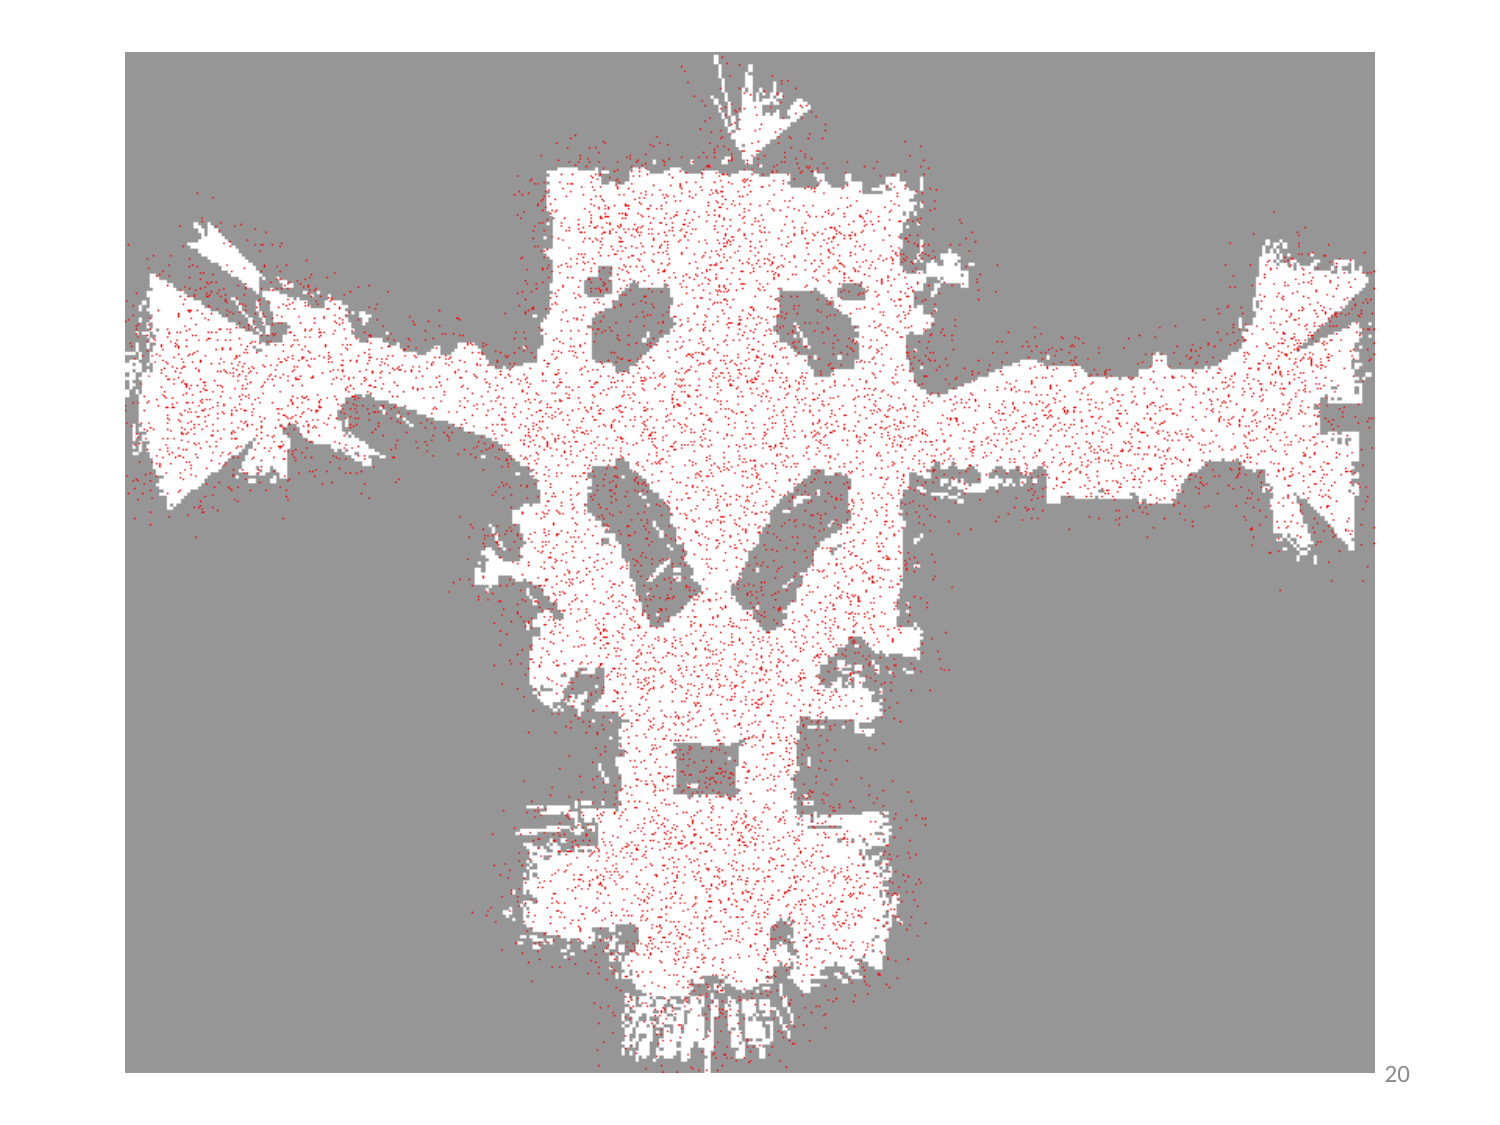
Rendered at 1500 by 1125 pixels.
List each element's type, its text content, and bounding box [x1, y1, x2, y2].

slide_number 20 [1074, 1042, 1425, 1103]
picture [124, 52, 1376, 1073]
